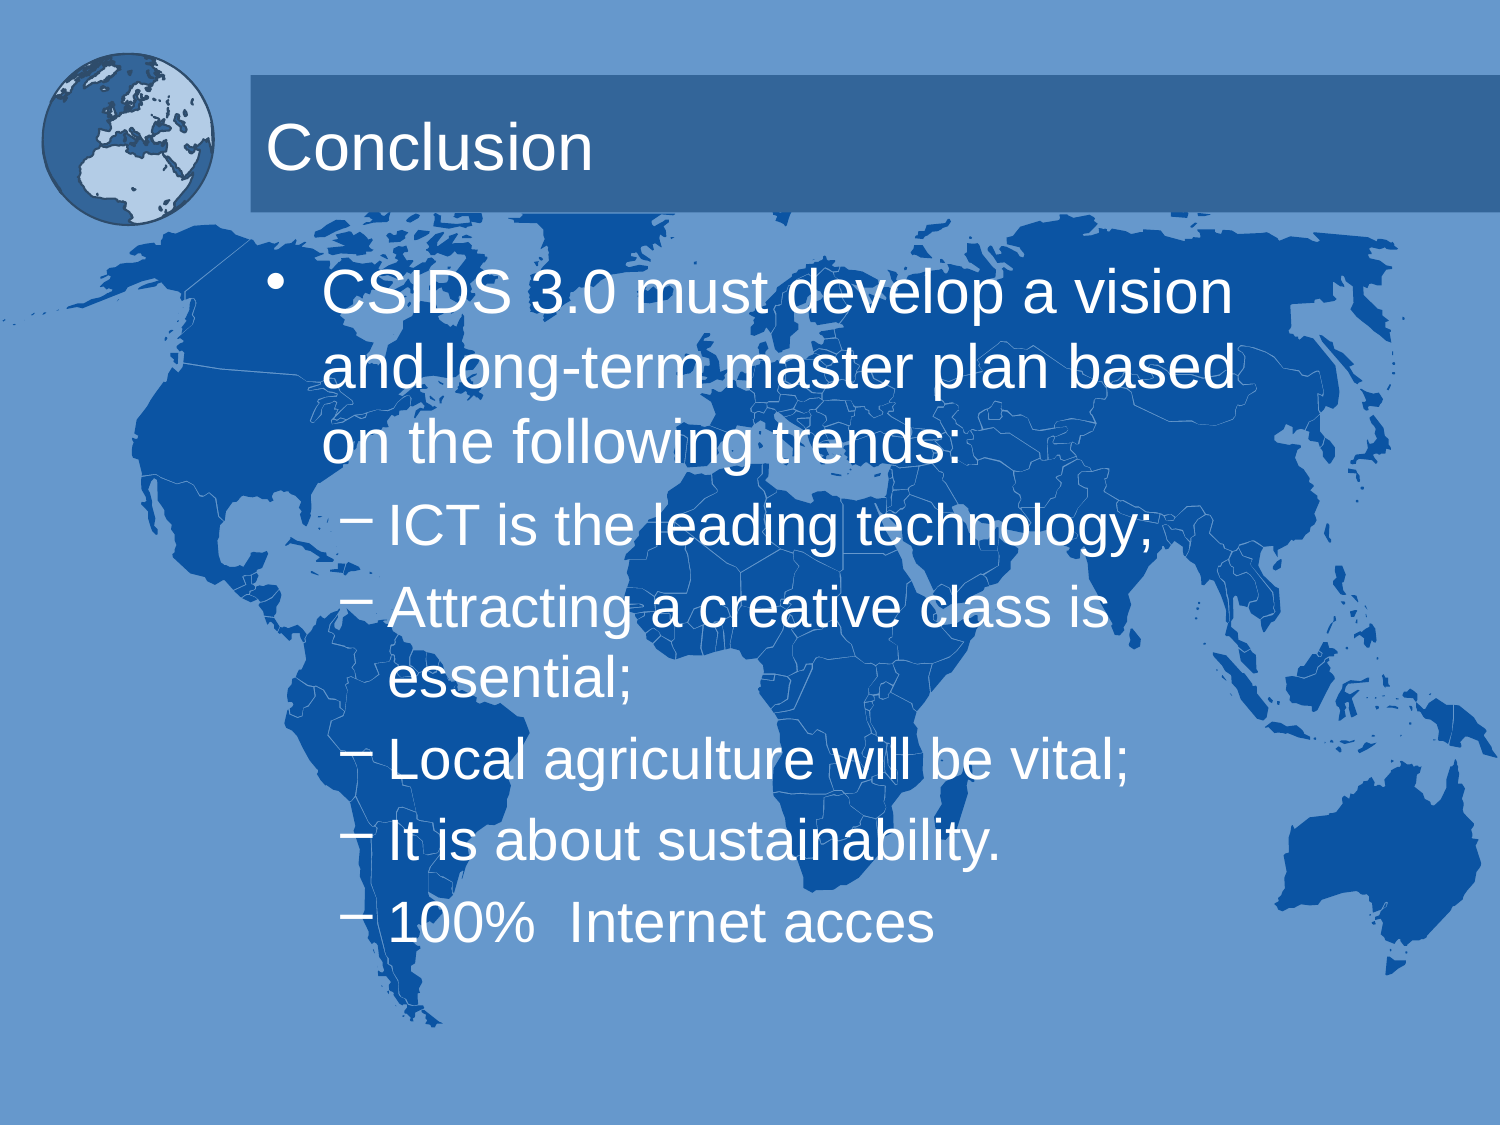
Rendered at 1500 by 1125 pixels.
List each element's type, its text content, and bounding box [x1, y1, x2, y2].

title Conclusion [250, 74, 1500, 213]
list CSIDS 3.0 must develop a vision and long-term master plan based on the following trends: ICT is the leading technology; Attracting a creative class is essential; Local agriculture will be vital; It is about sustainability. 100% Internet acces [250, 243, 1294, 959]
